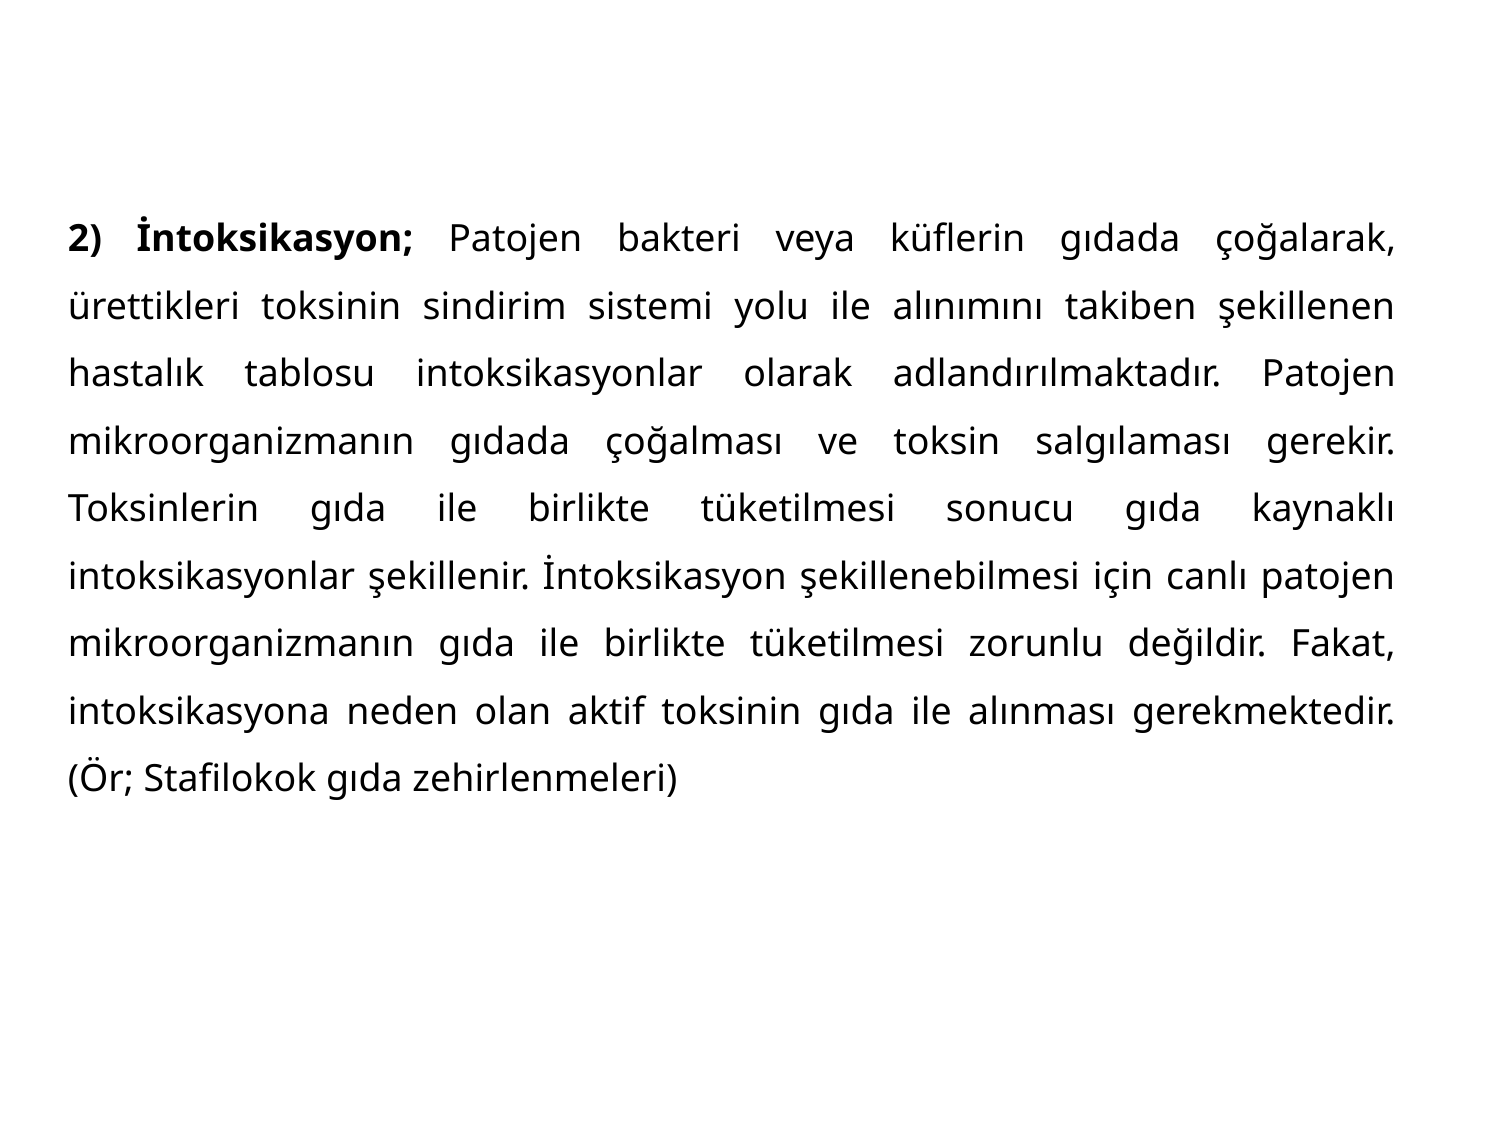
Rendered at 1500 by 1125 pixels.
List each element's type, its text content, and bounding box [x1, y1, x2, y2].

text_box 2) İntoksikasyon; Patojen bakteri veya küflerin gıdada çoğalarak, ürettikleri toksinin sindirim sistemi yolu ile alınımını takiben şekillenen hastalık tablosu intoksikasyonlar olarak adlandırılmaktadır. Patojen mikroorganizmanın gıdada çoğalması ve toksin salgılaması gerekir. Toksinlerin gıda ile birlikte tüketilmesi sonucu gıda kaynaklı intoksikasyonlar şekillenir. İntoksikasyon şekillenebilmesi için canlı patojen mikroorganizmanın gıda ile birlikte tüketilmesi zorunlu değildir. Fakat, intoksikasyona neden olan aktif toksinin gıda ile alınması gerekmektedir. (Ör; Stafilokok gıda zehirlenmeleri) [53, 184, 1412, 807]
